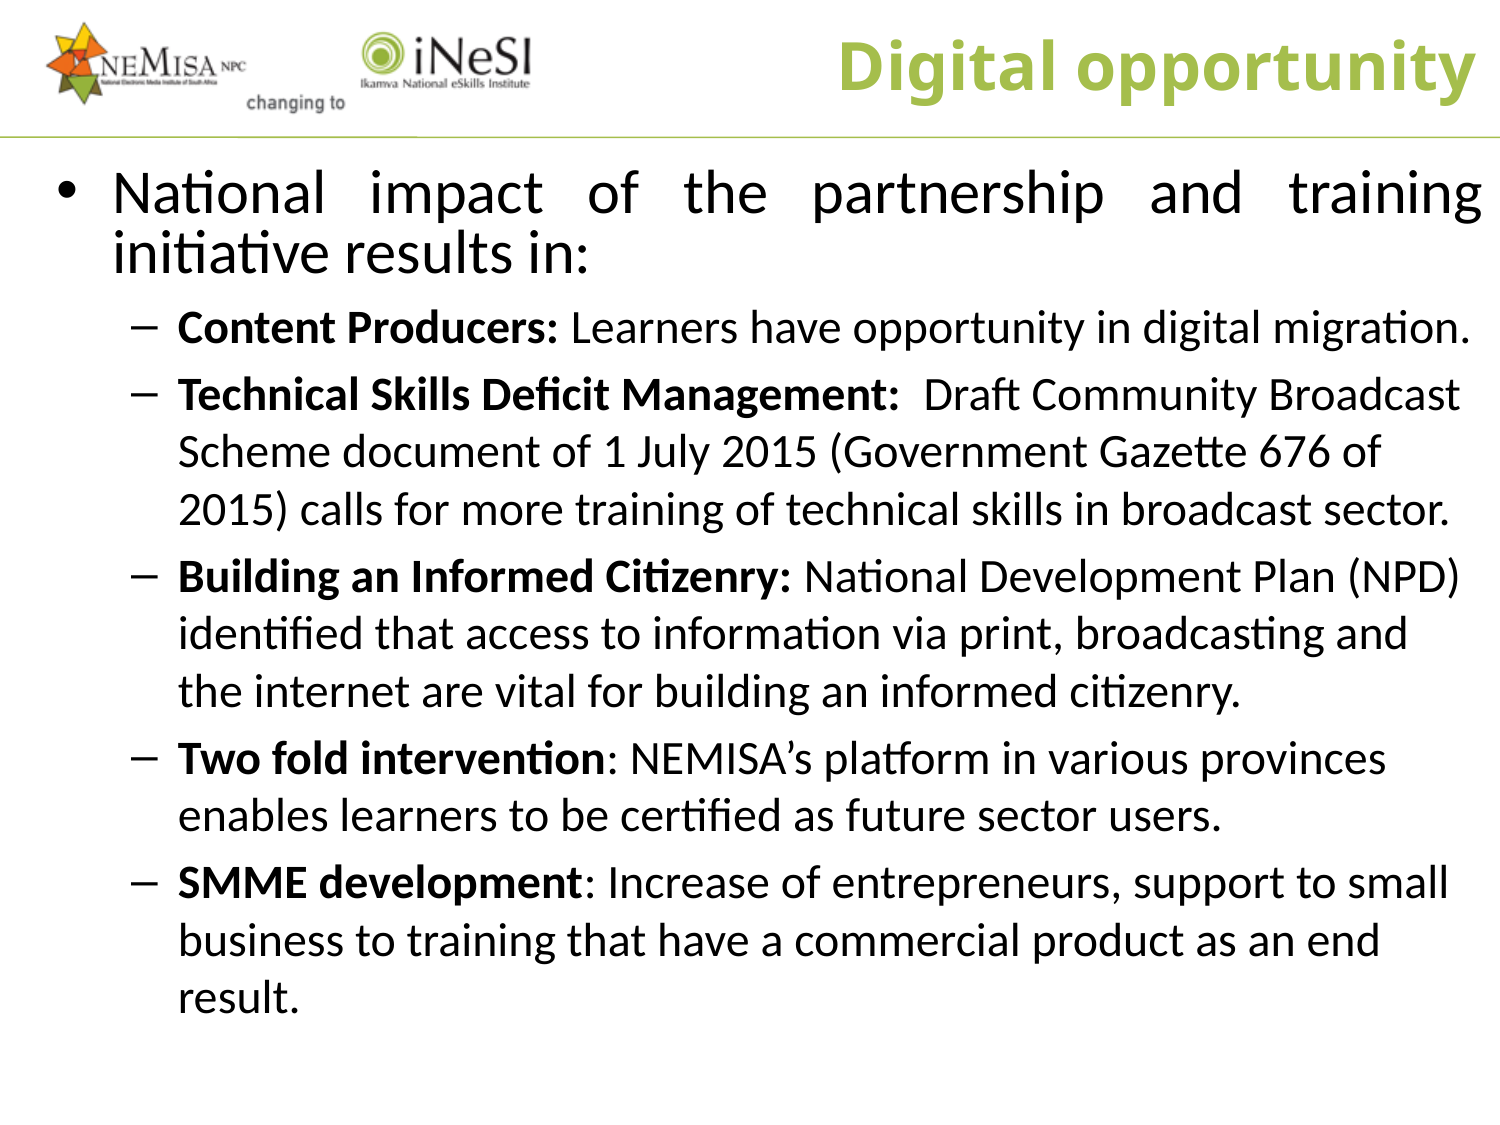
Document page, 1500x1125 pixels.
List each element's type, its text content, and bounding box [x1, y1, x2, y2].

text_box Digital opportunity [141, 15, 1492, 112]
list National impact of the partnership and training initiative results in: Content Producers: Learners have opportunity in digital migration. Technical Skills Deficit Management: Draft Community Broadcast Scheme document of 1 July 2015 (Government Gazette 676 of 2015) calls for more training of technical skills in broadcast sector. Building an Informed Citizenry: National Development Plan (NPD) identified that access to information via print, broadcasting and the internet are vital for building an informed citizenry. Two fold intervention: NEMISA’s platform in various provinces enables learners to be certified as future sector users. SMME development: Increase of entrepreneurs, support to small business to training that have a commercial product as an end result. [41, 158, 1500, 1080]
picture [31, 15, 557, 123]
